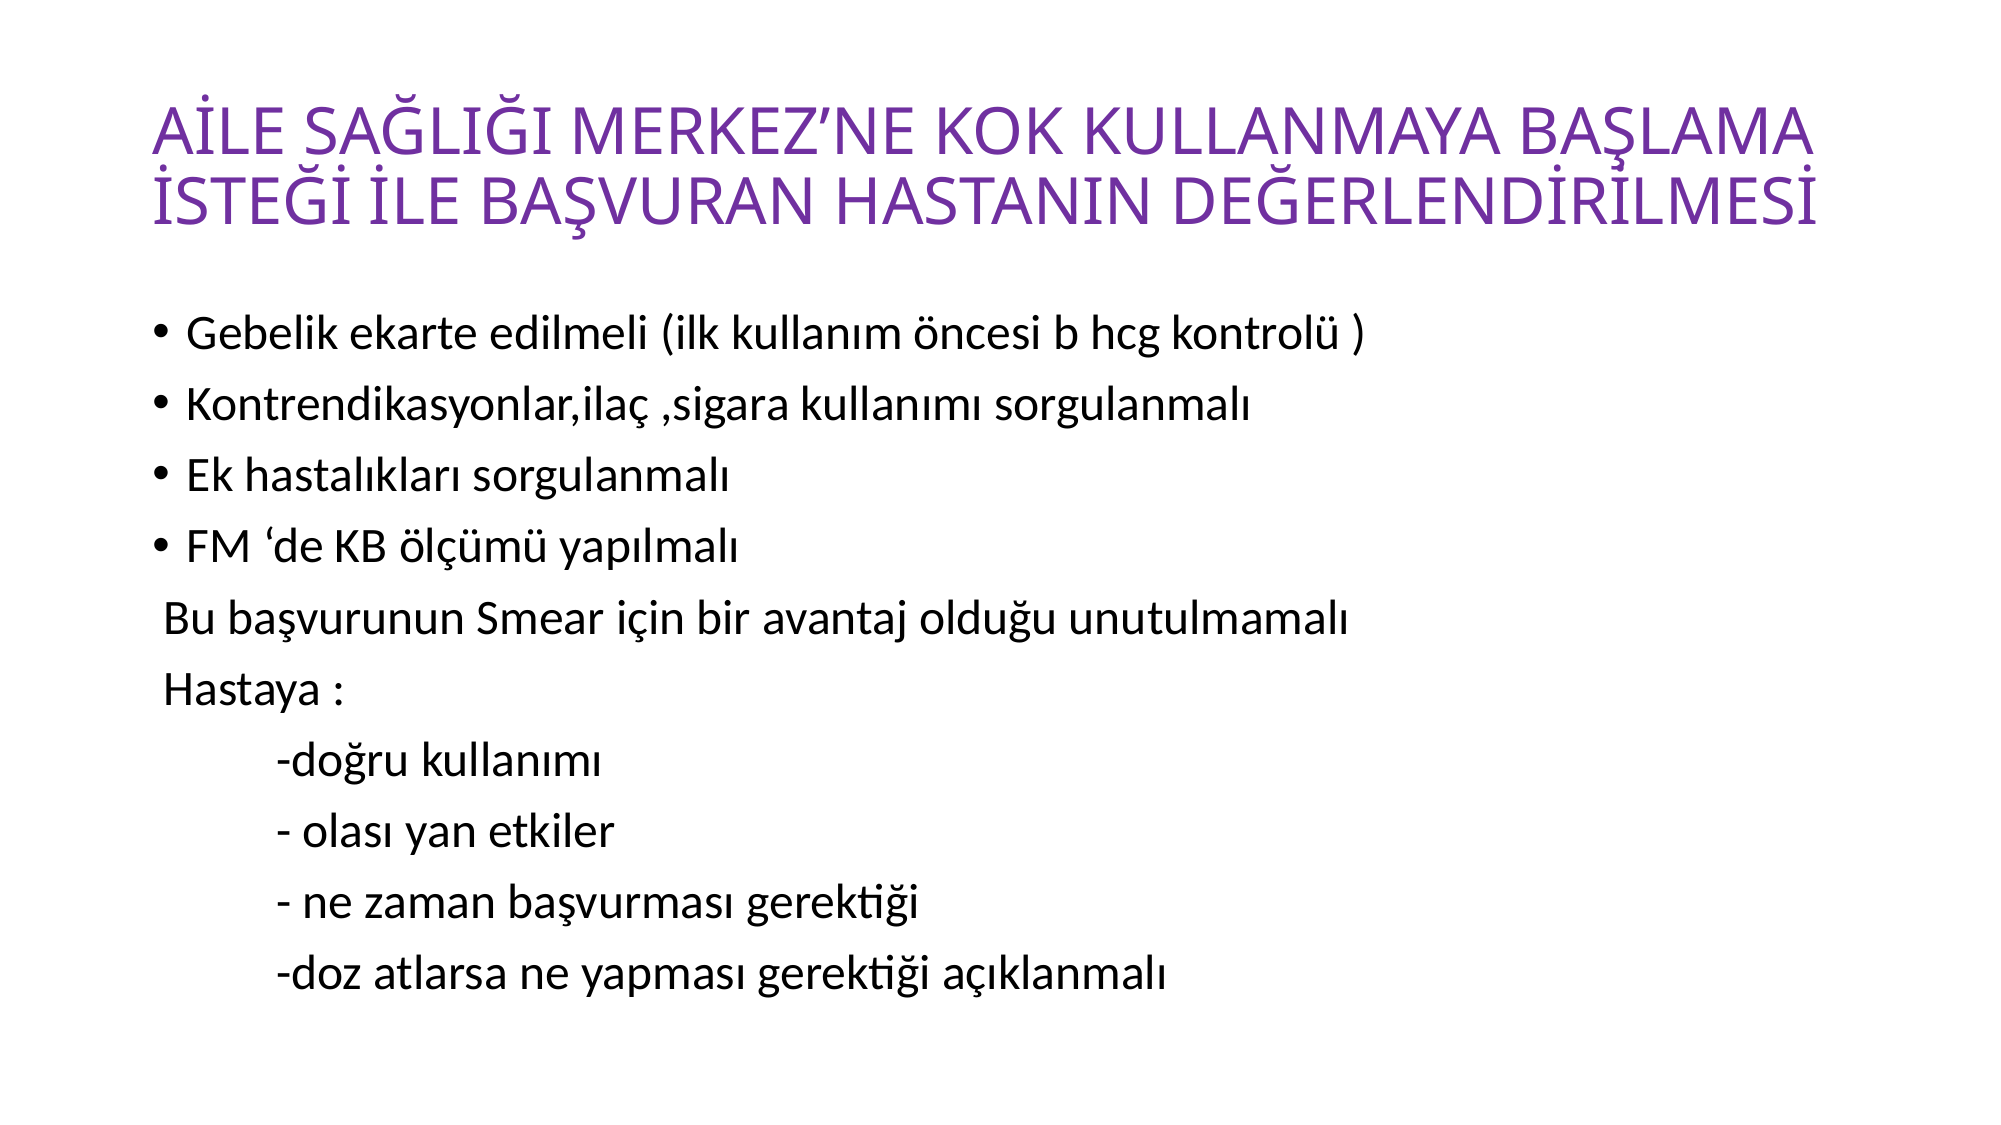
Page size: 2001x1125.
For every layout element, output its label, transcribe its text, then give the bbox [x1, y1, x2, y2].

title AİLE SAĞLIĞI MERKEZ’NE KOK KULLANMAYA BAŞLAMA İSTEĞİ İLE BAŞVURAN HASTANIN DEĞERLENDİRİLMESİ [137, 59, 1863, 278]
list Gebelik ekarte edilmeli (ilk kullanım öncesi b hcg kontrolü ) Kontrendikasyonlar,ilaç ,sigara kullanımı sorgulanmalı Ek hastalıkları sorgulanmalı FM ‘de KB ölçümü yapılmalı Bu başvurunun Smear için bir avantaj olduğu unutulmamalı Hastaya : -doğru kullanımı - olası yan etkiler - ne zaman başvurması gerektiği -doz atlarsa ne yapması gerektiği açıklanmalı [137, 299, 1863, 1014]
